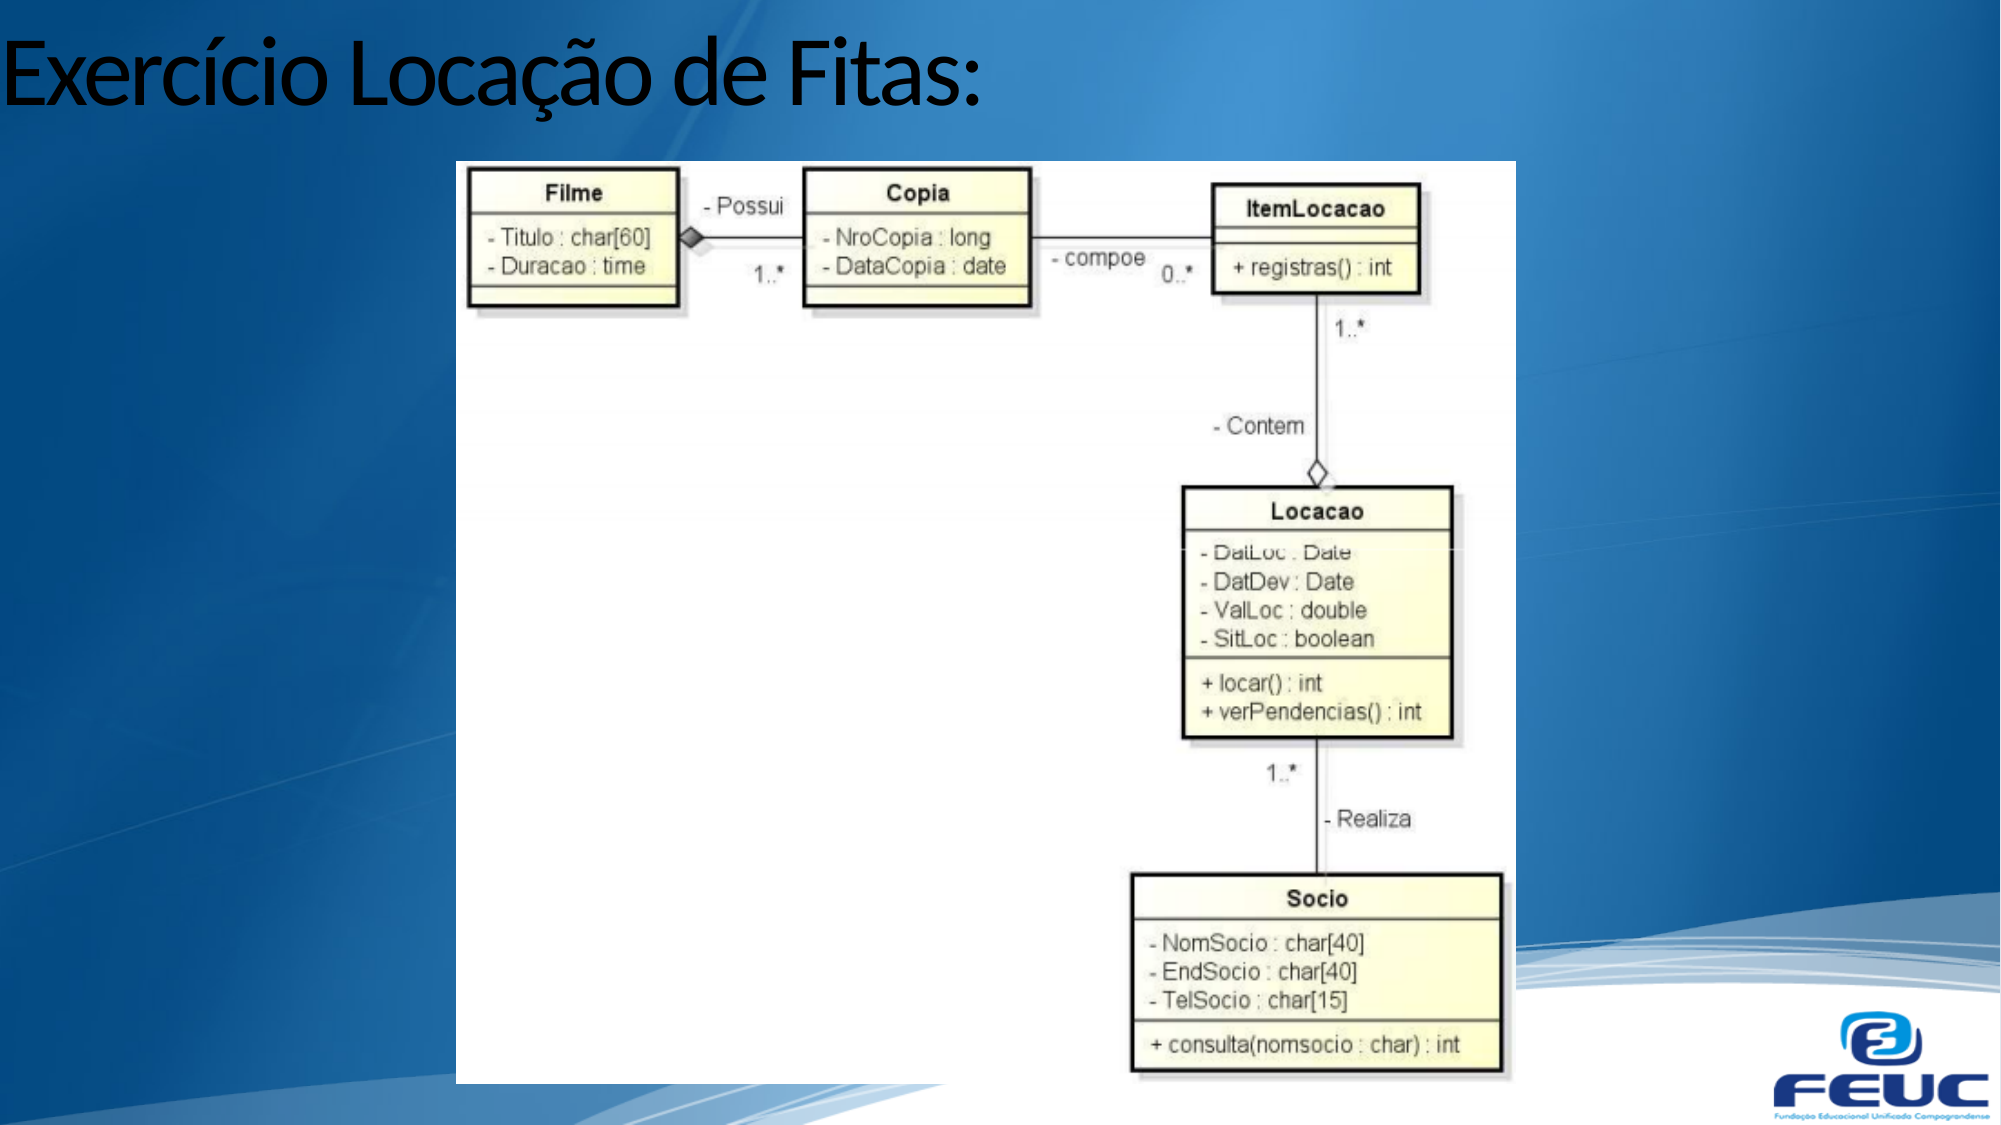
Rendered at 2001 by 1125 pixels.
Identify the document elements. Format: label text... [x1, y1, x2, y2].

picture [0, 0, 2001, 1125]
title Exercício Locação de Fitas: [0, 19, 1898, 129]
